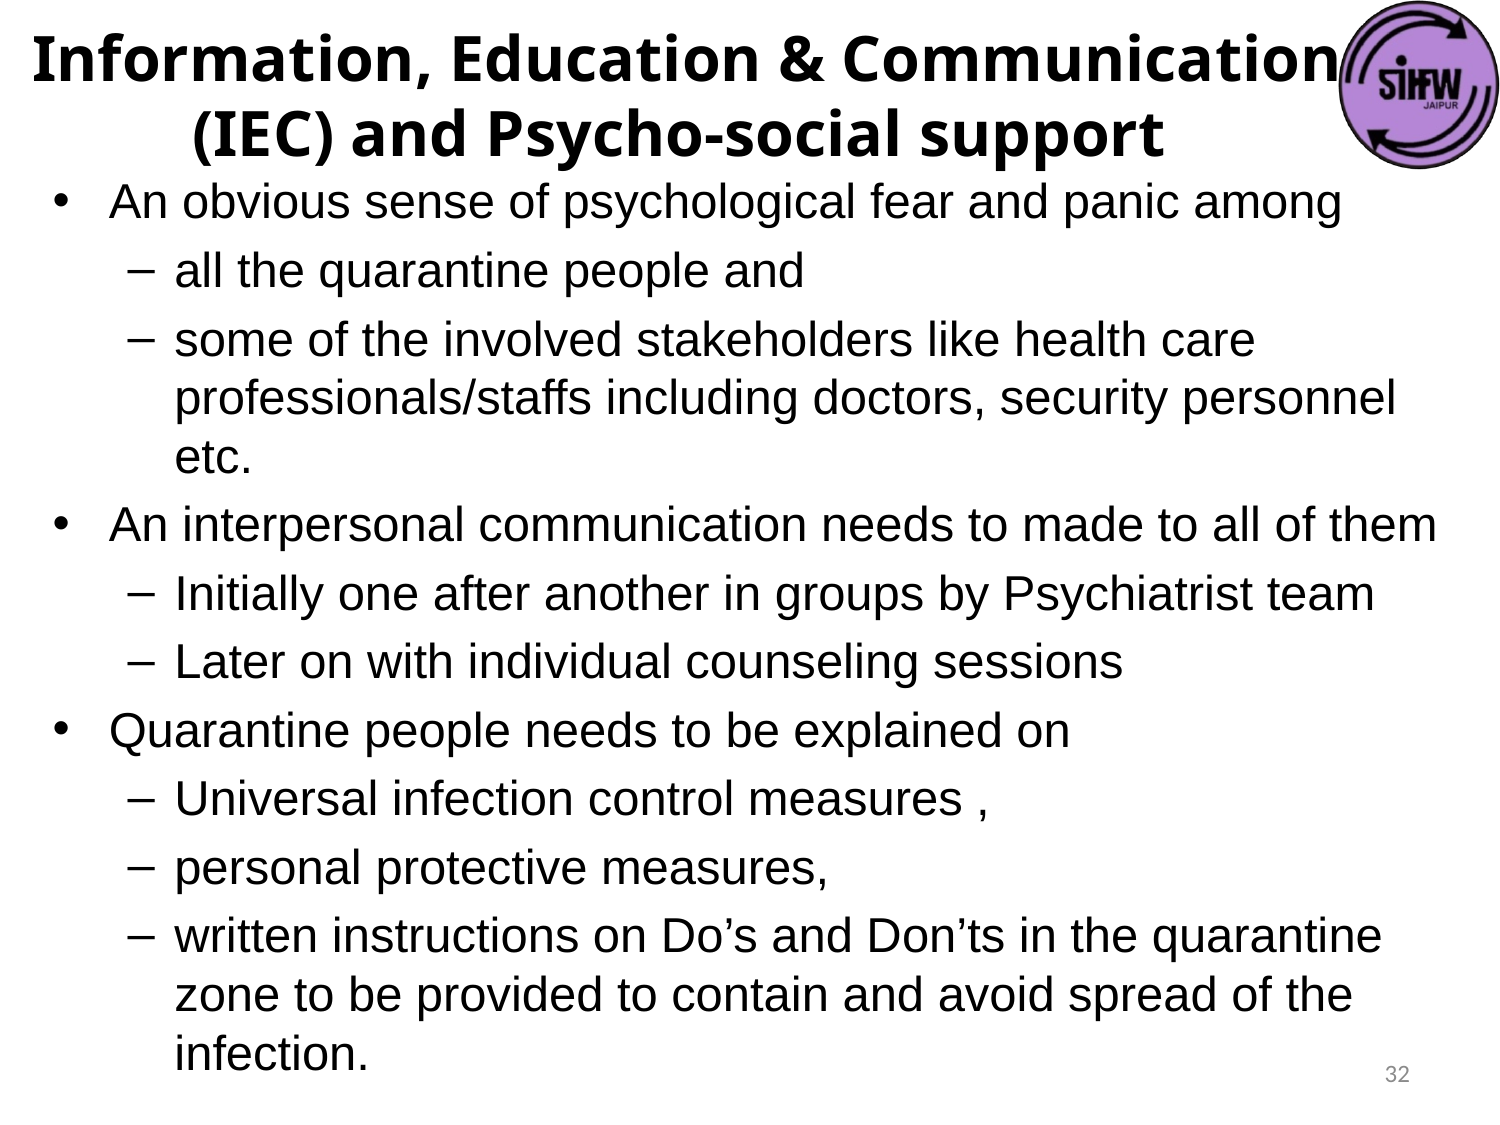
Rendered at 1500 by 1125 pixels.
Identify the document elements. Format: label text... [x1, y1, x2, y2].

list An obvious sense of psychological fear and panic among all the quarantine people and some of the involved stakeholders like health care professionals/staffs including doctors, security personnel etc. An interpersonal communication needs to made to all of them Initially one after another in groups by Psychiatrist team Later on with individual counseling sessions Quarantine people needs to be explained on Universal infection control measures , personal protective measures, written instructions on Do’s and Don’ts in the quarantine zone to be provided to contain and avoid spread of the infection. [37, 162, 1475, 905]
title Information, Education & Communication (IEC) and Psycho-social support [12, 0, 1335, 188]
slide_number 32 [1074, 1042, 1425, 1103]
picture [1337, 0, 1500, 170]
